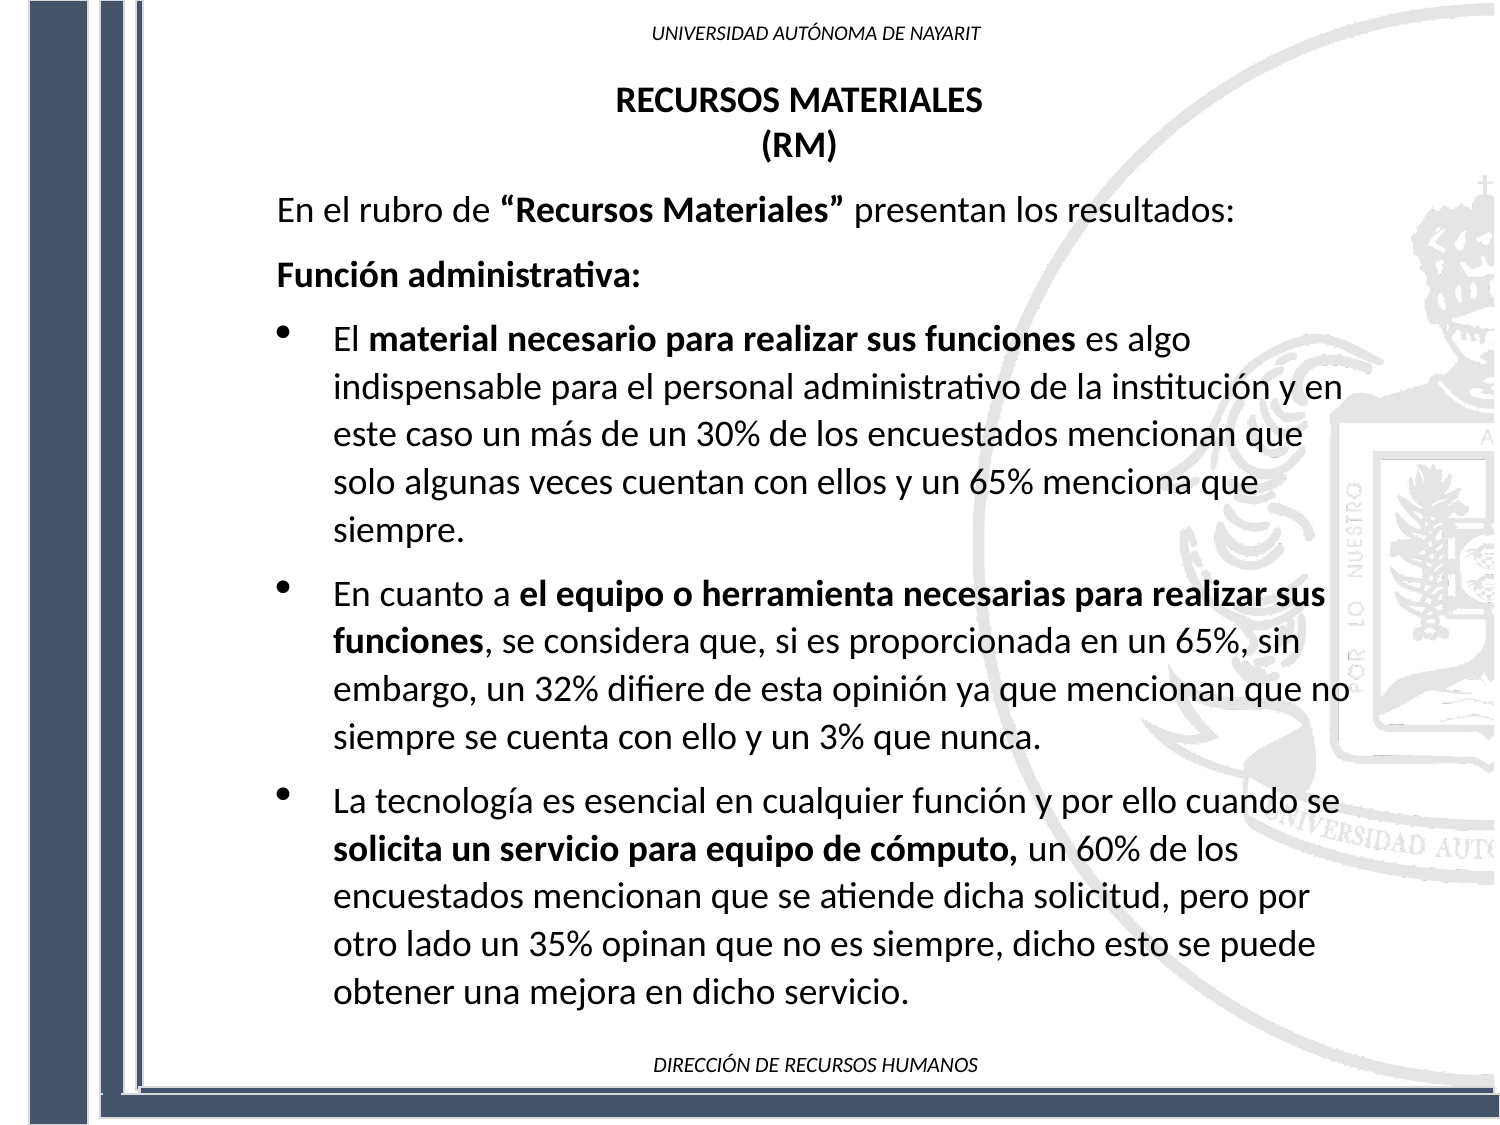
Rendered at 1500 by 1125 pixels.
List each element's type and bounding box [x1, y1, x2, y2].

text_box [29, 0, 1500, 1125]
